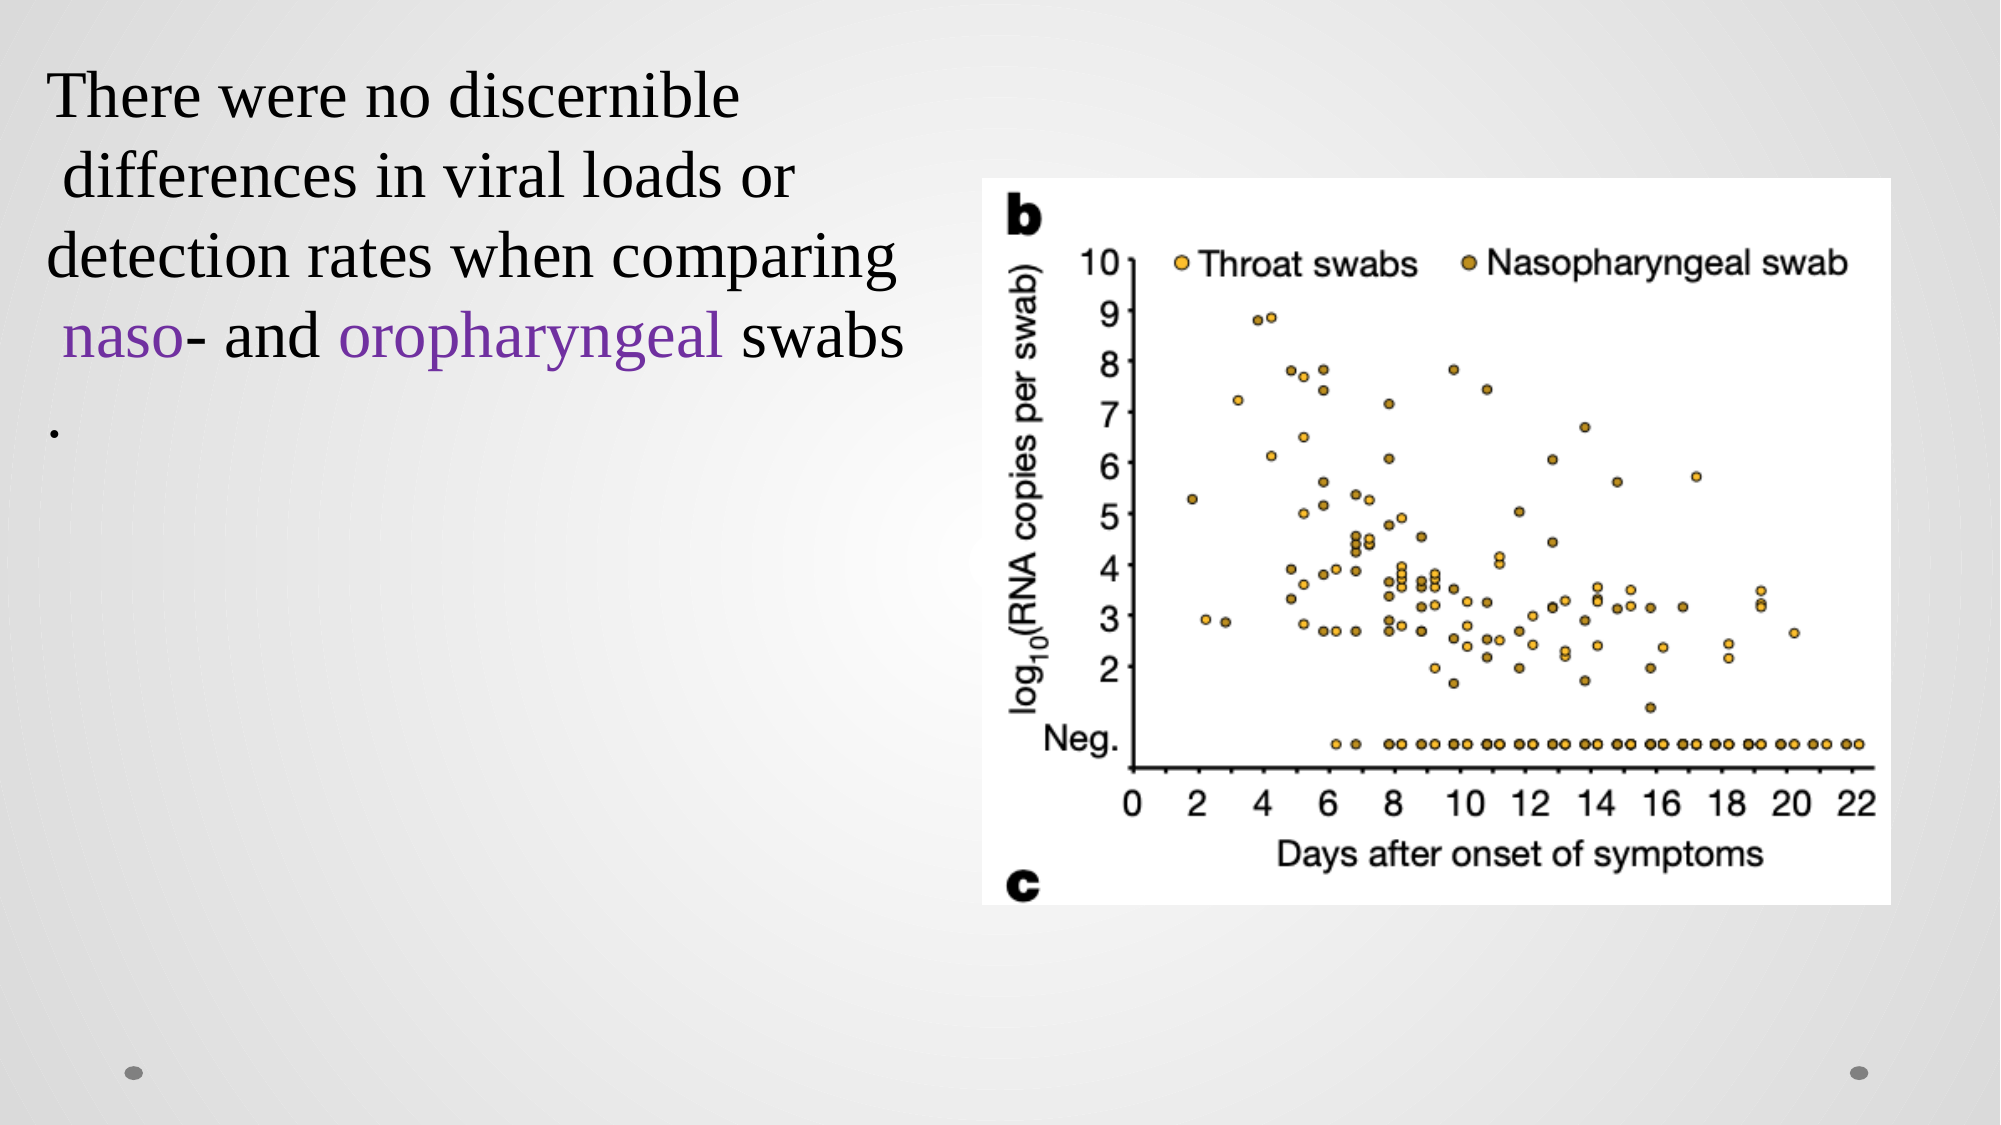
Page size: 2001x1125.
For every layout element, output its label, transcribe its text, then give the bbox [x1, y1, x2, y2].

picture [981, 178, 1891, 906]
text_box There were no discernible differences in viral loads or detection rates when comparing naso- and oropharyngeal swabs . [31, 43, 929, 459]
